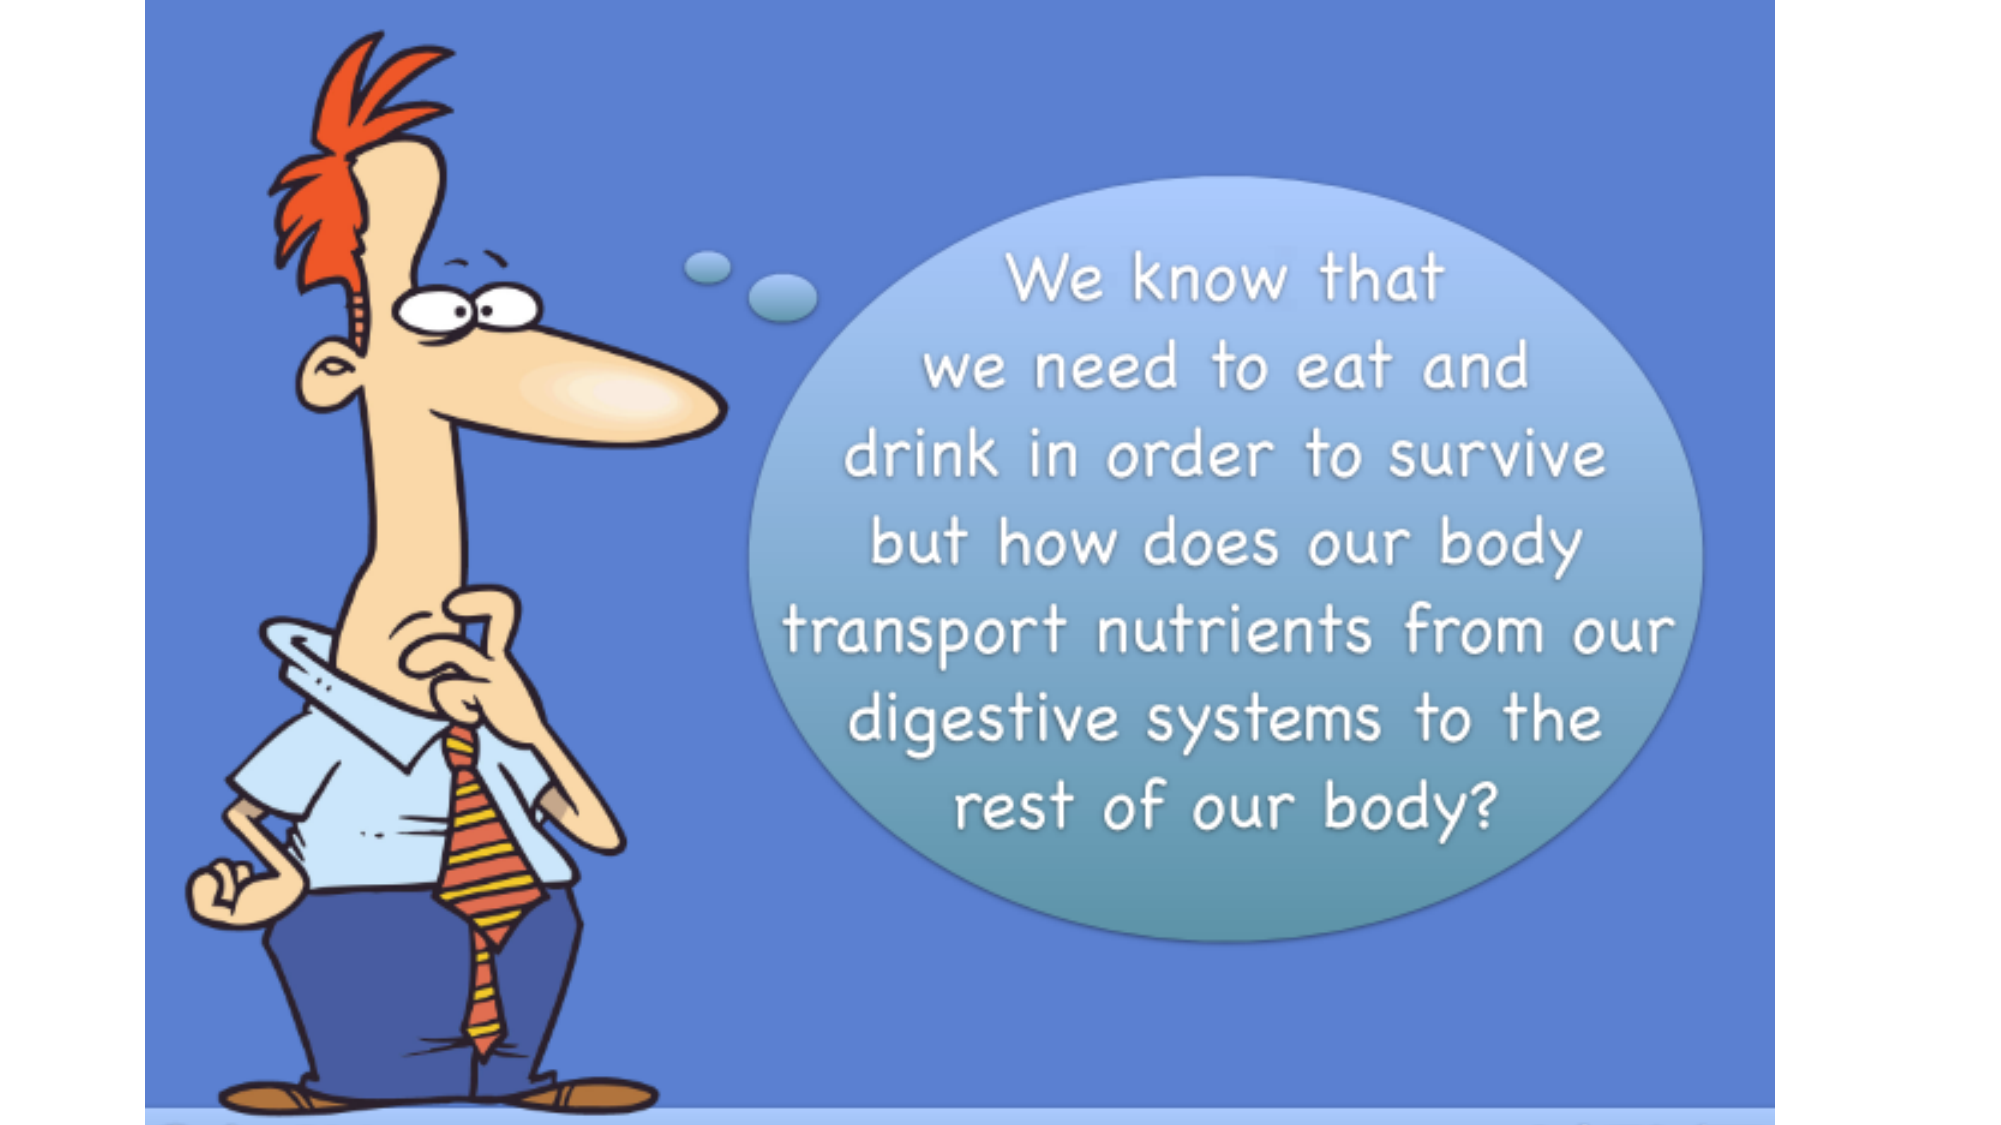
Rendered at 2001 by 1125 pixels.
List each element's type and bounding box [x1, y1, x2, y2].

picture [145, 0, 1775, 1125]
